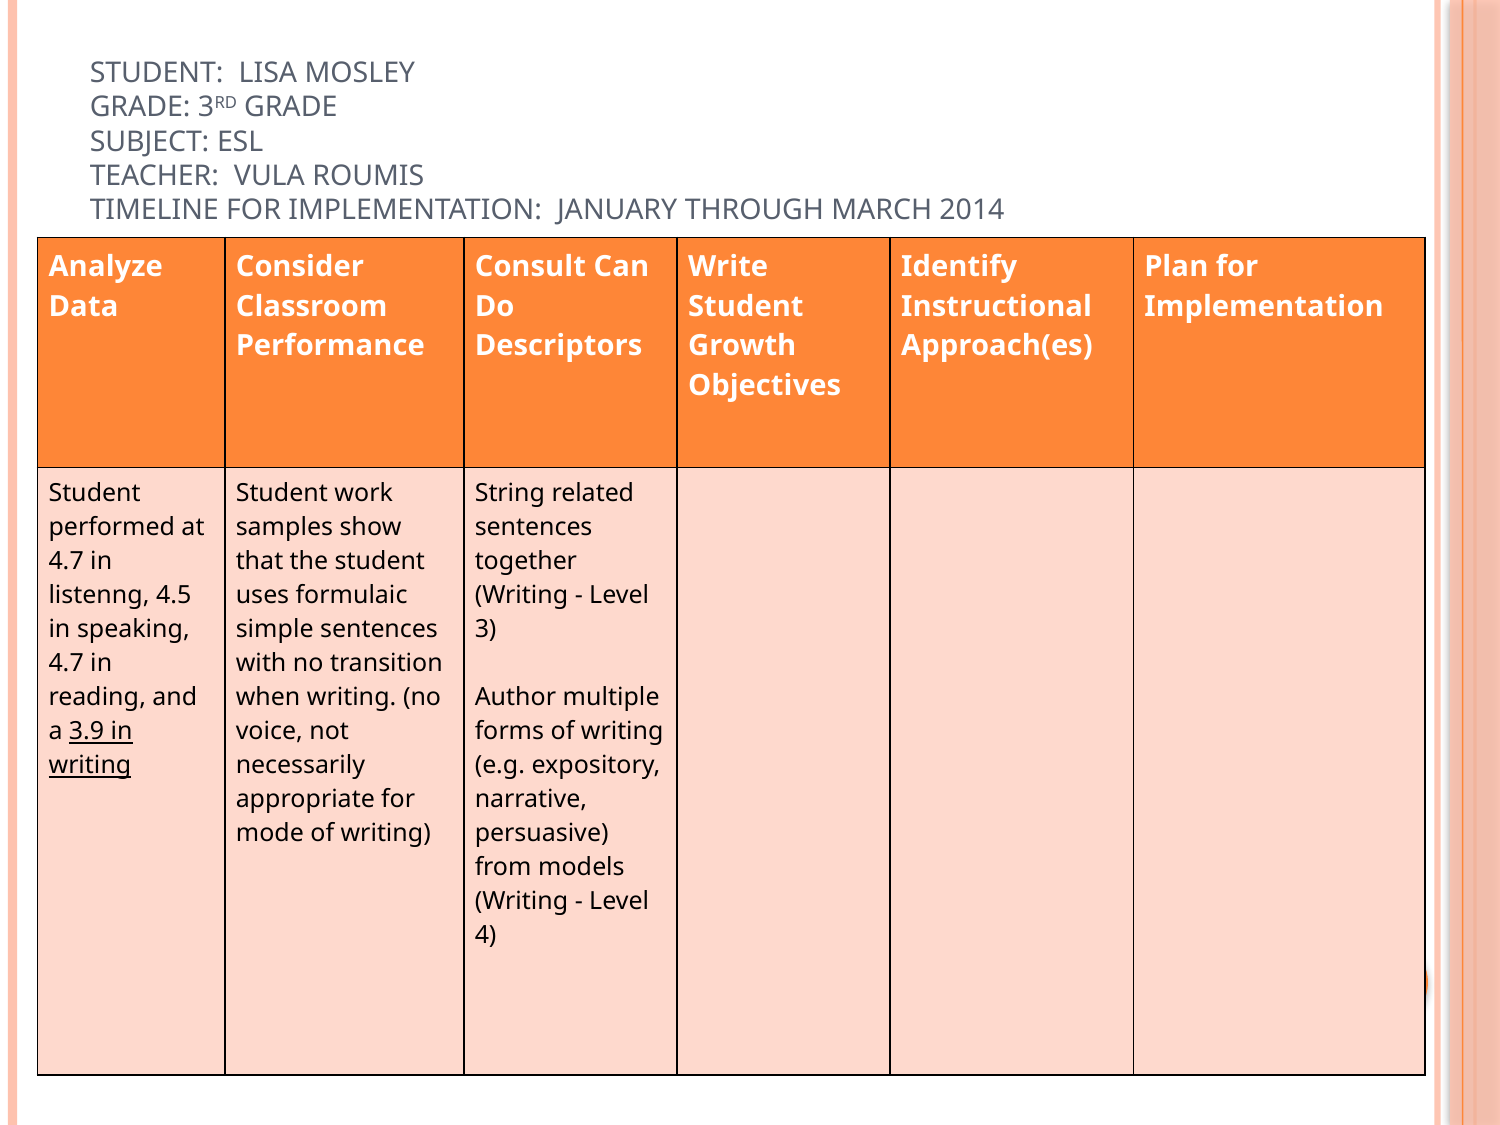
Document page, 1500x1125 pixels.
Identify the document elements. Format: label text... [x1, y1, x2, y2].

table_cell Student performed at 4.7 in listenng, 4.5 in speaking, 4.7 in reading, and a 3.9 in writing [38, 468, 224, 1074]
table_cell String related sentences together (Writing - Level 3) Author multiple forms of writing (e.g. expository, narrative, persuasive) from models (Writing - Level 4) [465, 468, 676, 1074]
table_cell Student work samples show that the student uses formulaic simple sentences with no transition when writing. (no voice, not necessarily appropriate for mode of writing) [226, 468, 463, 1074]
table_header Write Student Growth Objectives [678, 238, 889, 467]
table_cell [678, 468, 889, 1074]
table_header Plan for Implementation [1134, 238, 1424, 467]
table_header Identify Instructional Approach(es) [891, 238, 1133, 467]
table_header Analyze Data [38, 238, 224, 467]
table_cell [891, 468, 1133, 1074]
table_header Consult Can Do Descriptors [465, 238, 676, 467]
table_header Consider Classroom Performance [226, 238, 463, 467]
title Student: Lisa Mosley Grade: 3rd Grade Subject: ESL Teacher: Vula Roumis Timeline for Implementation: January through March 2014 [75, 45, 1300, 233]
table_cell [1134, 468, 1424, 1074]
